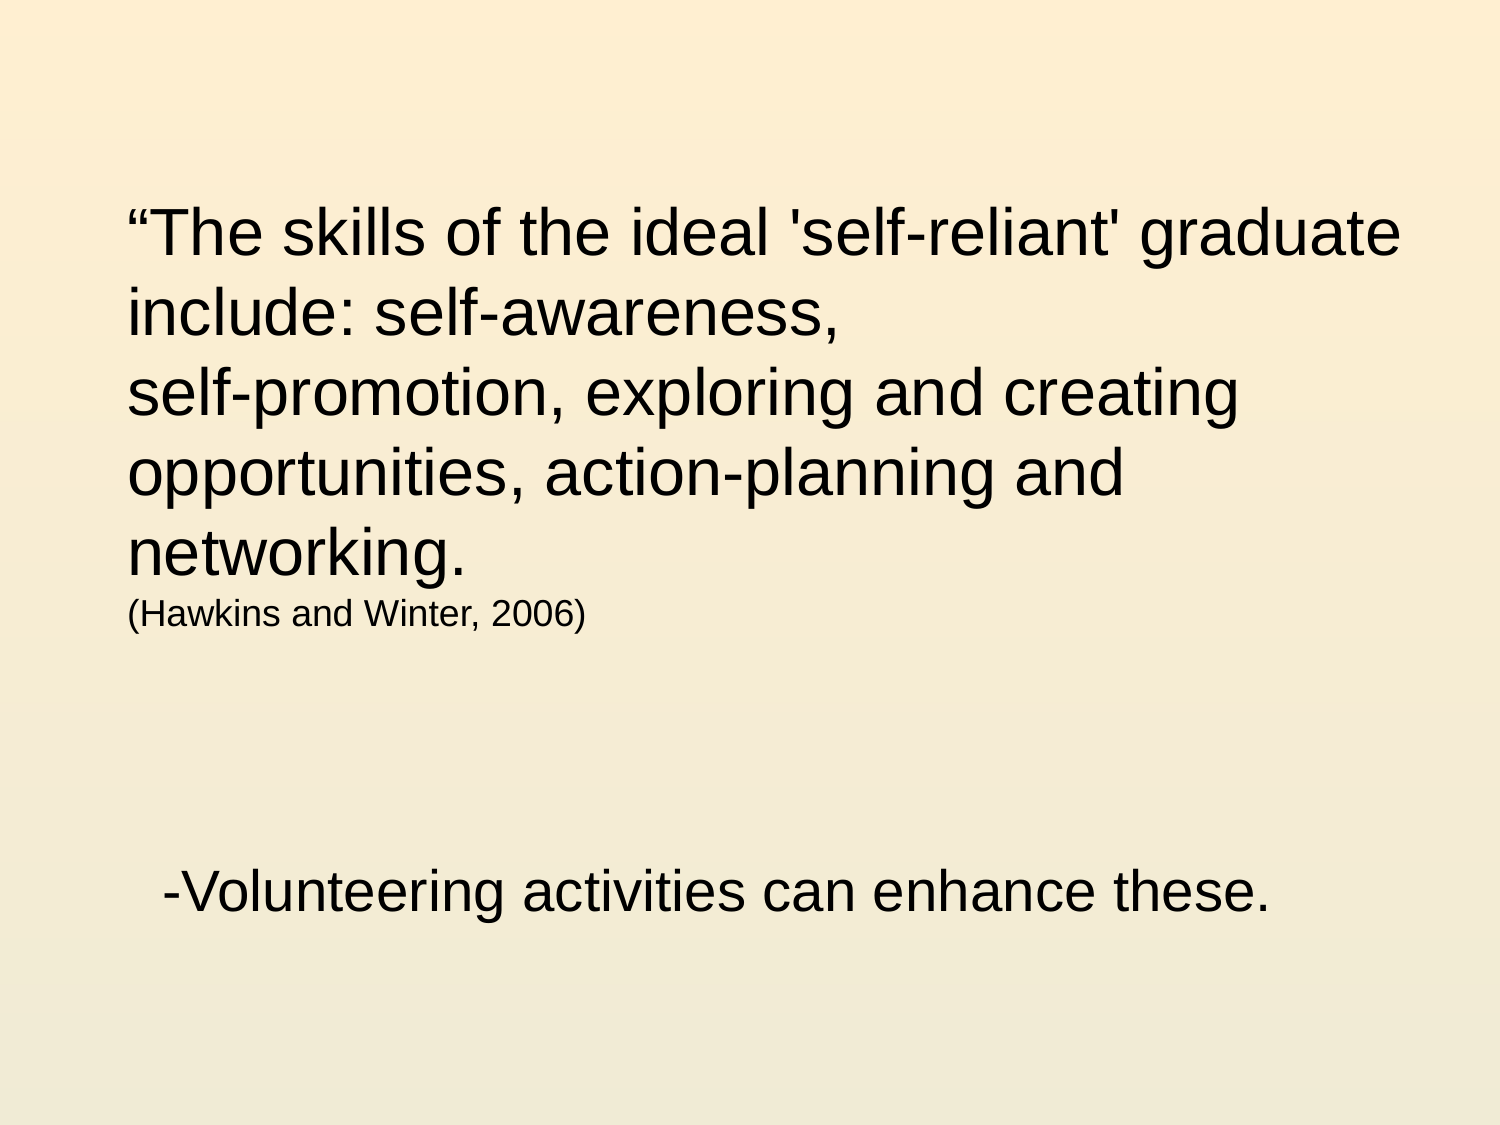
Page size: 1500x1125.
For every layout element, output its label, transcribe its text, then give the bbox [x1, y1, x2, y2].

text_box -Volunteering activities can enhance these. [147, 846, 1365, 931]
text_box “The skills of the ideal 'self-reliant' graduate include: self-awareness, self-promotion, exploring and creating opportunities, action-planning and networking. (Hawkins and Winter, 2006) [112, 181, 1435, 672]
